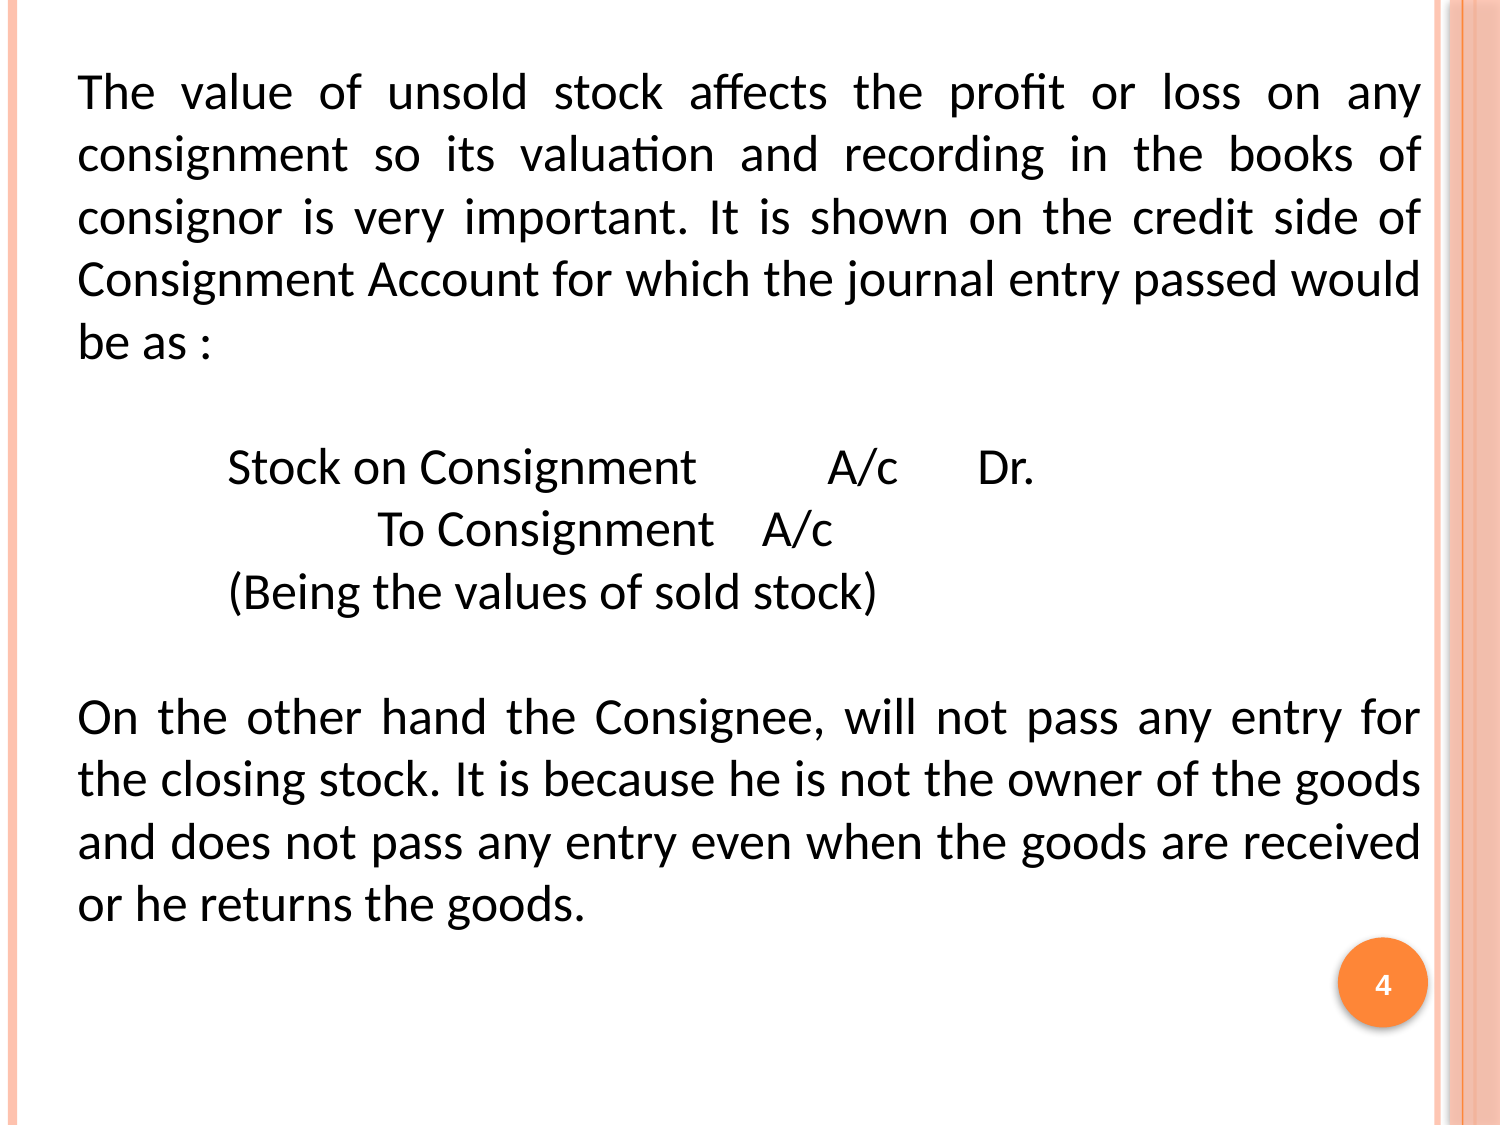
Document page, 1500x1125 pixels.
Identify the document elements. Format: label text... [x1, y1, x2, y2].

text_box The value of unsold stock affects the profit or loss on any consignment so its valuation and recording in the books of consignor is very important. It is shown on the credit side of Consignment Account for which the journal entry passed would be as : Stock on Consignment A/c Dr. To Consignment A/c (Being the values of sold stock) On the other hand the Consignee, will not pass any entry for the closing stock. It is because he is not the owner of the goods and does not pass any entry even when the goods are received or he returns the goods. [62, 49, 1438, 940]
slide_number 4 [1333, 940, 1434, 1027]
